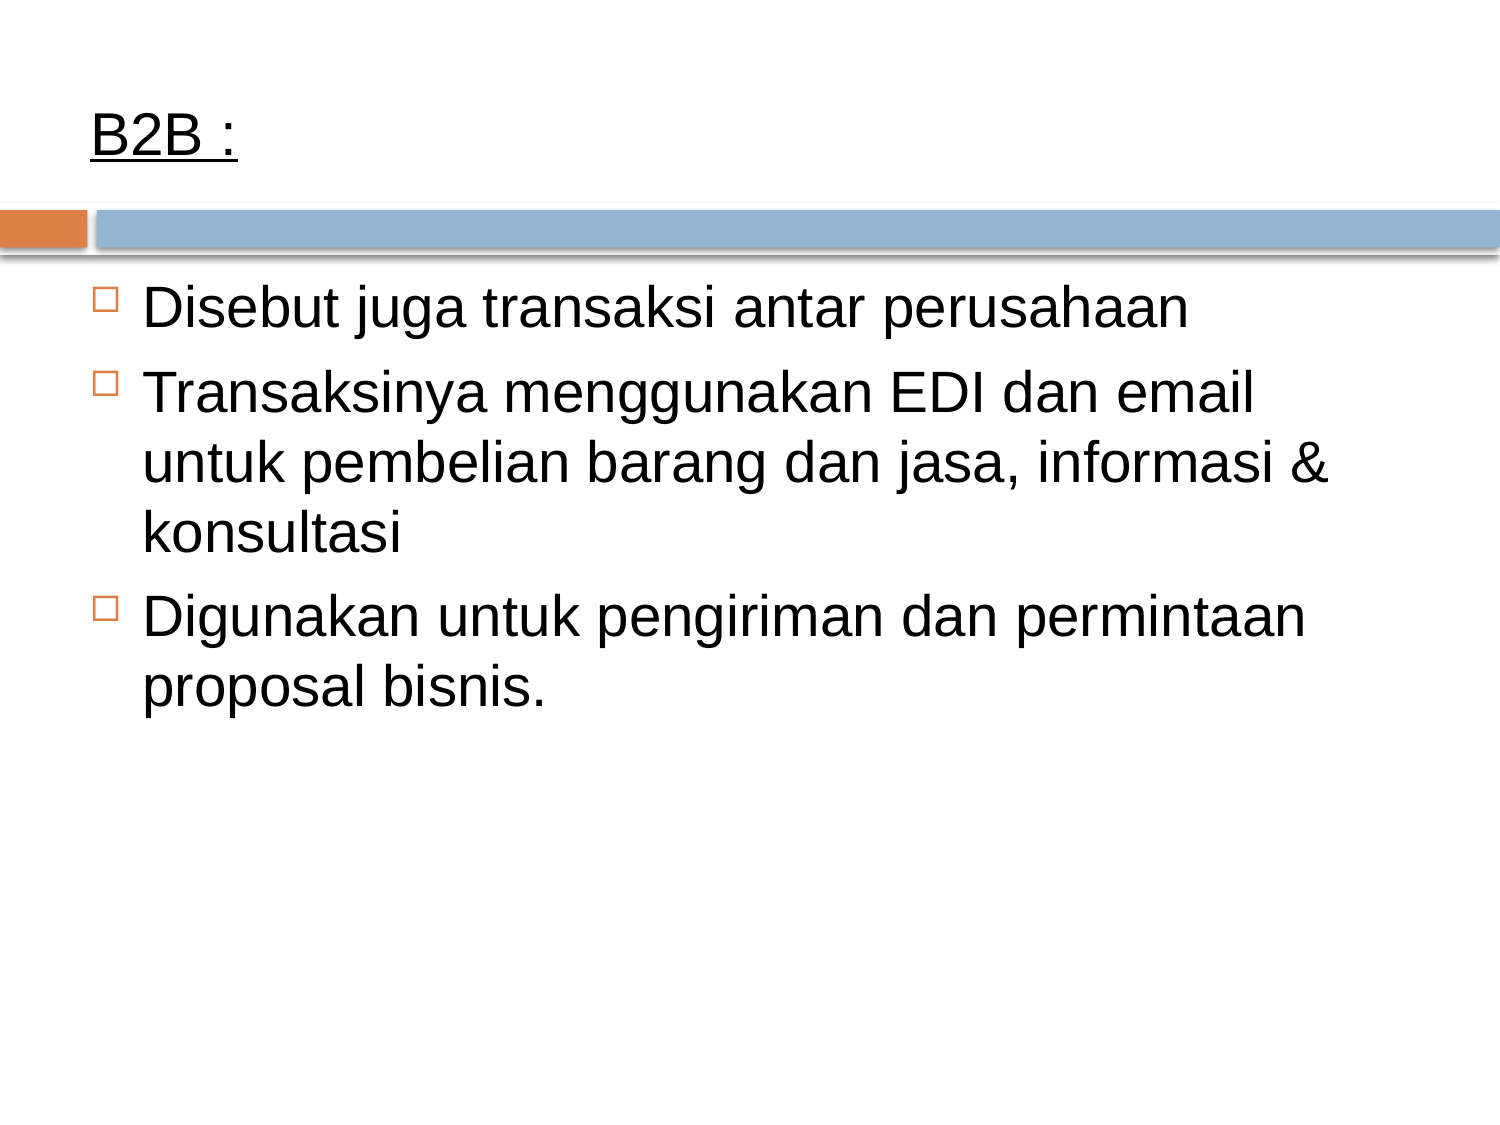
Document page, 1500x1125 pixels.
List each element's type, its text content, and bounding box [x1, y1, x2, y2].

list B2B : Disebut juga transaksi antar perusahaan Transaksinya menggunakan EDI dan email untuk pembelian barang dan jasa, informasi & konsultasi Digunakan untuk pengiriman dan permintaan proposal bisnis. [75, 87, 1425, 888]
